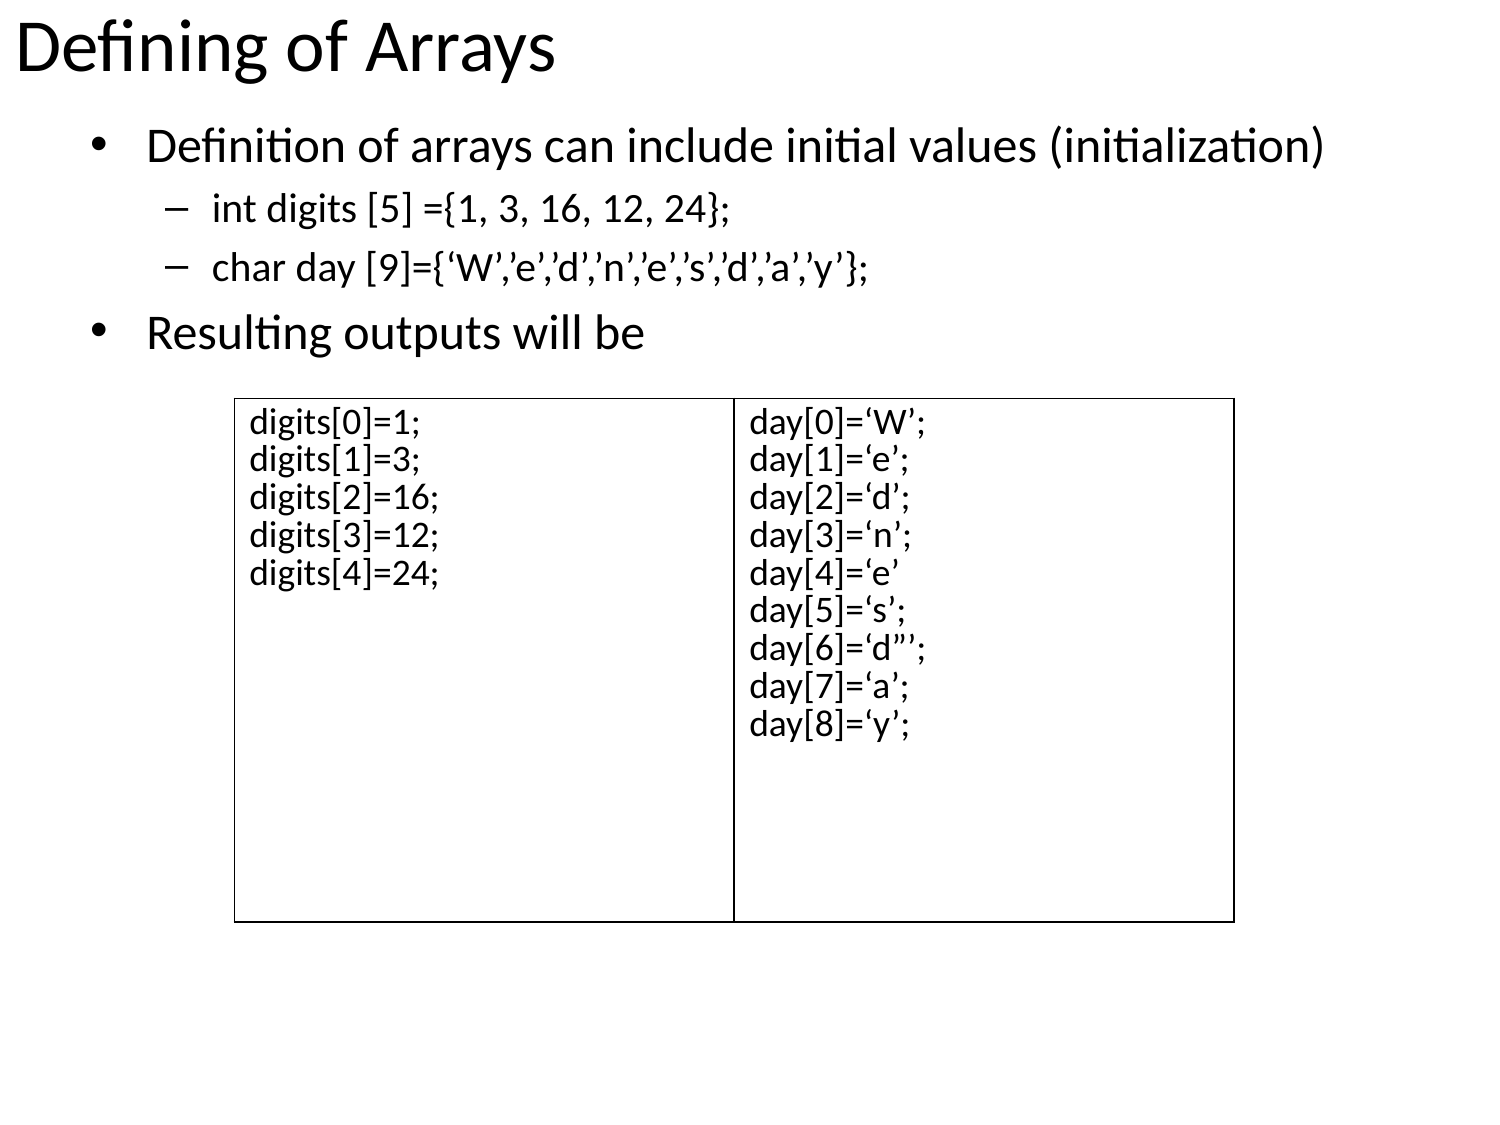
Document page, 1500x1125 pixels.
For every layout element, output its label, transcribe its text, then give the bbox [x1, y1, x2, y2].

table_header day[0]=‘W’; day[1]=‘e’; day[2]=‘d’; day[3]=‘n’; day[4]=‘e’ day[5]=‘s’; day[6]=‘d”’; day[7]=‘a’; day[8]=‘y’; [735, 399, 1233, 921]
table_header digits[0]=1; digits[1]=3; digits[2]=16; digits[3]=12; digits[4]=24; [235, 399, 733, 921]
title Defining of Arrays [0, 0, 1351, 83]
list Definition of arrays can include initial values (initialization) int digits [5] ={1, 3, 16, 12, 24}; char day [9]={‘W’,’e’,’d’,’n’,’e’,’s’,’d’,’a’,’y’}; Resulting outputs will be [74, 105, 1426, 1006]
